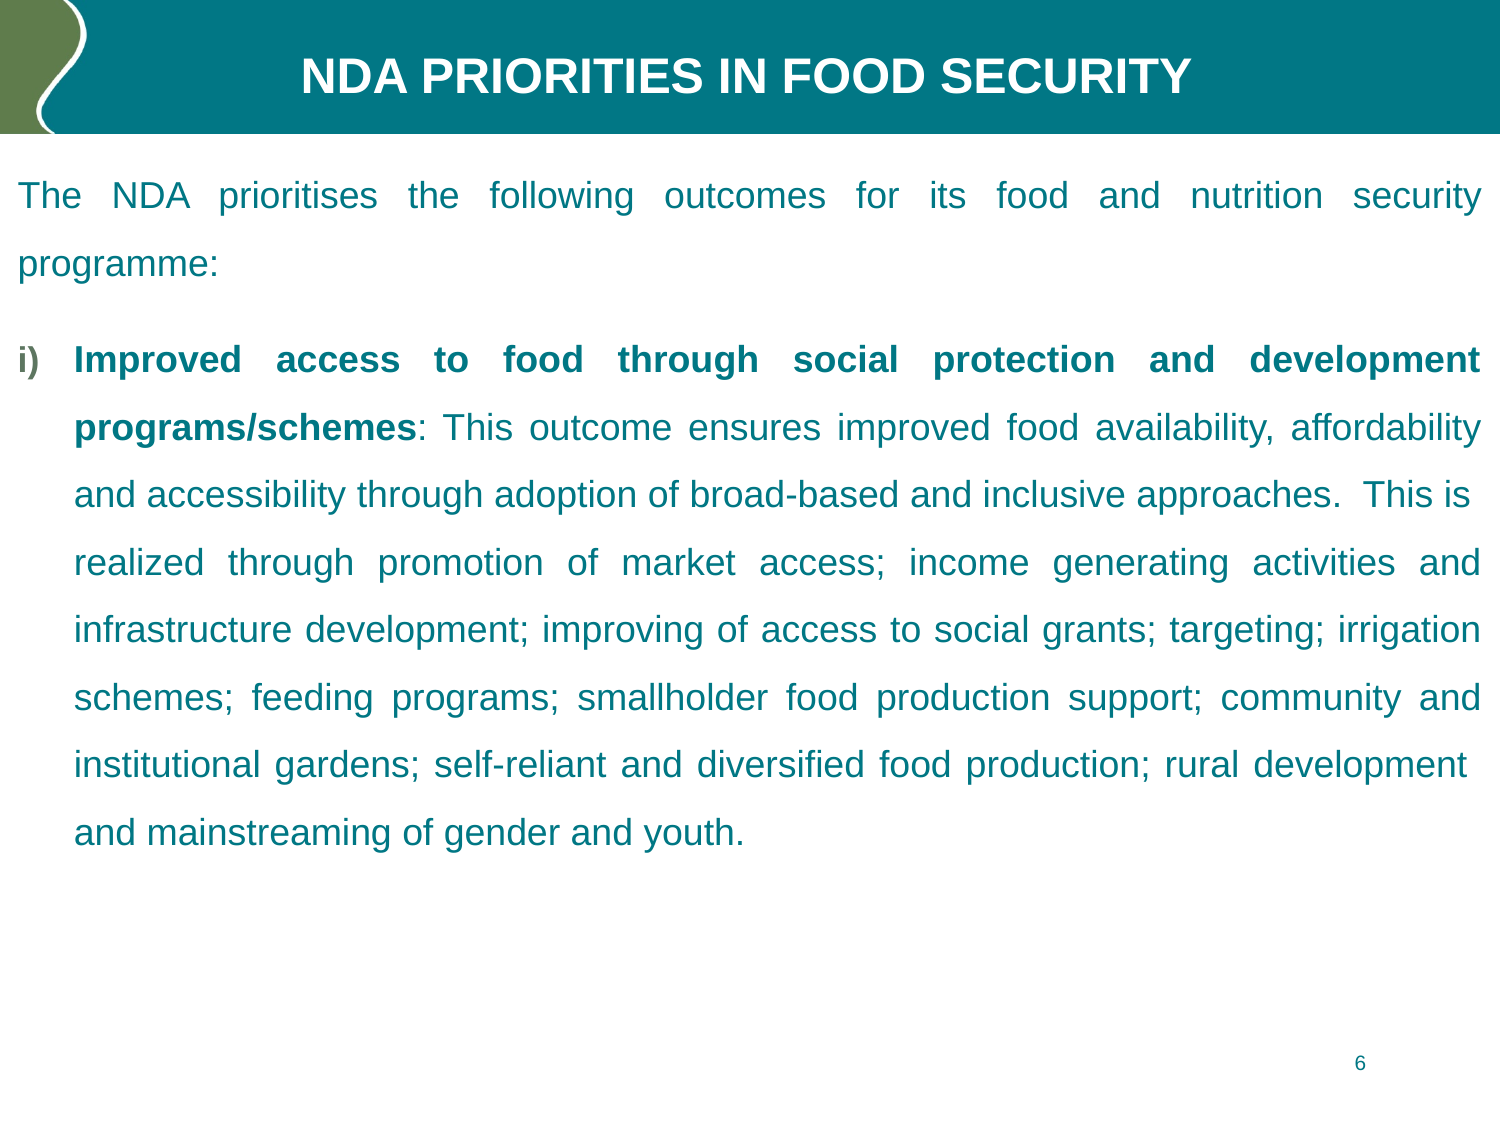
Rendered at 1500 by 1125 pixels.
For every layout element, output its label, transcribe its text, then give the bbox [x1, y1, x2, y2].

list The NDA prioritises the following outcomes for its food and nutrition security programme: Improved access to food through social protection and development programs/schemes: This outcome ensures improved food availability, affordability and accessibility through adoption of broad-based and inclusive approaches. This is realized through promotion of market access; income generating activities and infrastructure development; improving of access to social grants; targeting; irrigation schemes; feeding programs; smallholder food production support; community and institutional gardens; self-reliant and diversified food production; rural development and mainstreaming of gender and youth. [17, 148, 1483, 926]
picture [0, 0, 1500, 134]
slide_number 6 [1068, 1024, 1382, 1101]
title NDA PRIORITIES IN FOOD SECURITY [124, 4, 1383, 143]
